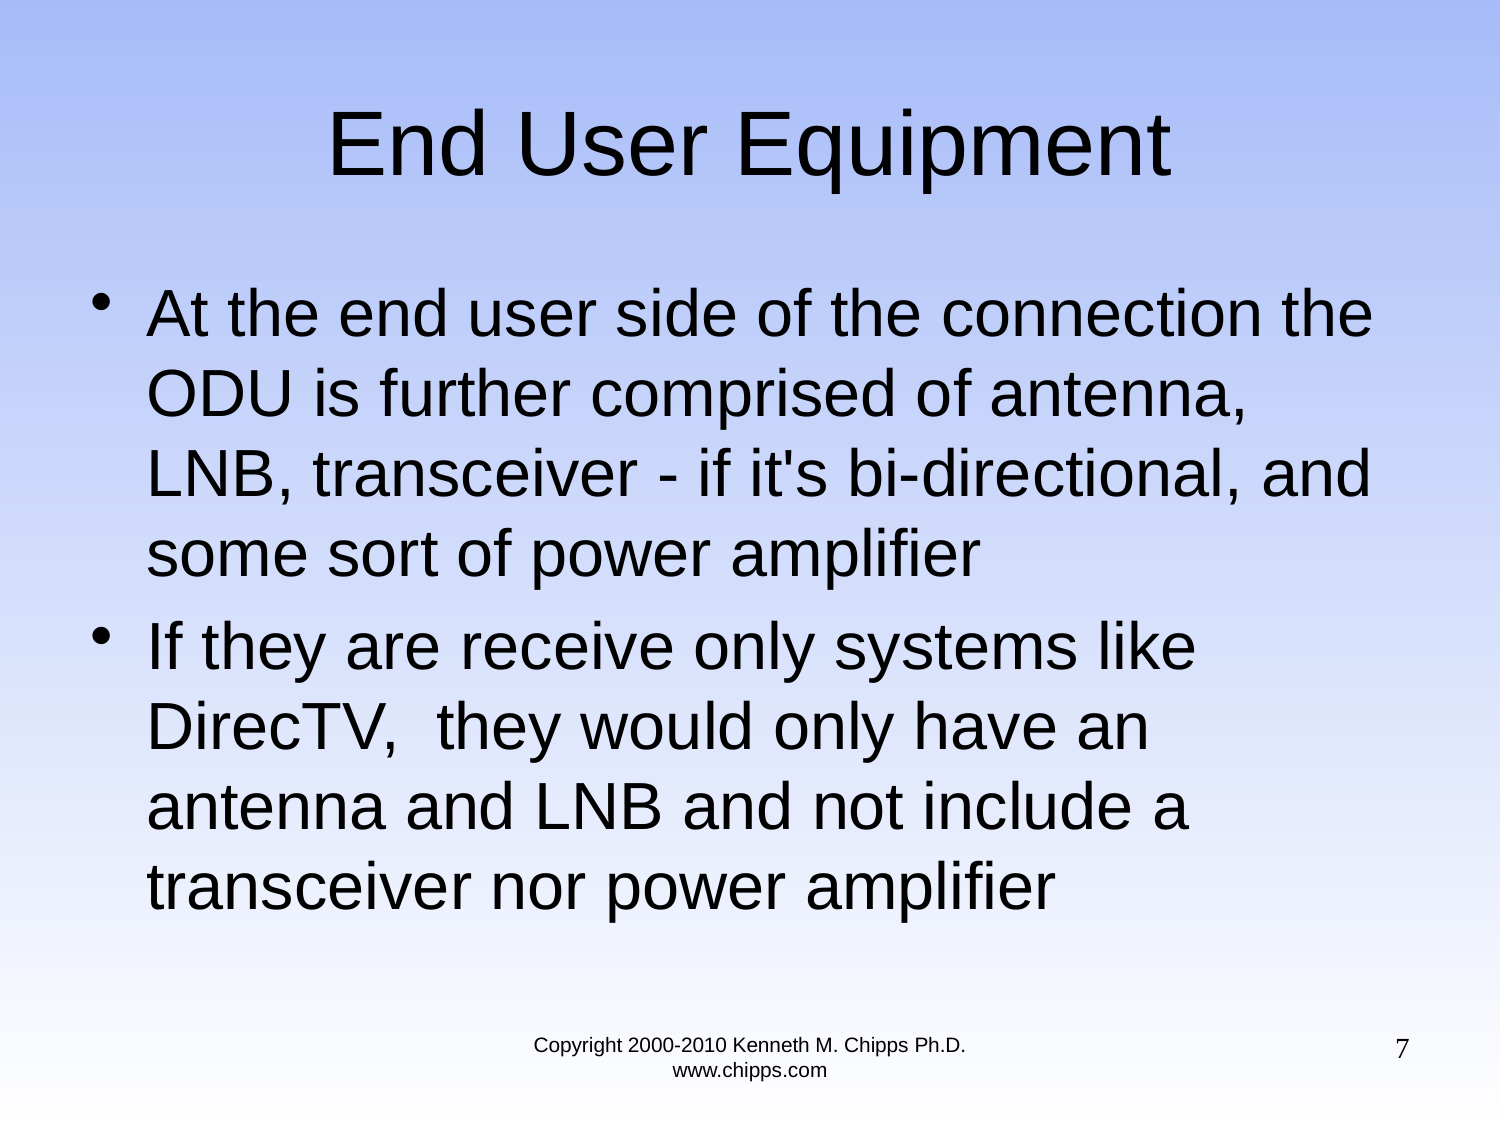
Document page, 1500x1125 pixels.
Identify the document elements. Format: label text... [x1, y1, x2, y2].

list At the end user side of the connection the ODU is further comprised of antenna, LNB, transceiver - if it's bi-directional, and some sort of power amplifier If they are receive only systems like DirecTV, they would only have an antenna and LNB and not include a transceiver nor power amplifier [74, 262, 1426, 1006]
title End User Equipment [74, 44, 1426, 233]
footer Copyright 2000-2010 Kenneth M. Chipps Ph.D. www.chipps.com [449, 1024, 1051, 1103]
slide_number 7 [1074, 1021, 1426, 1101]
